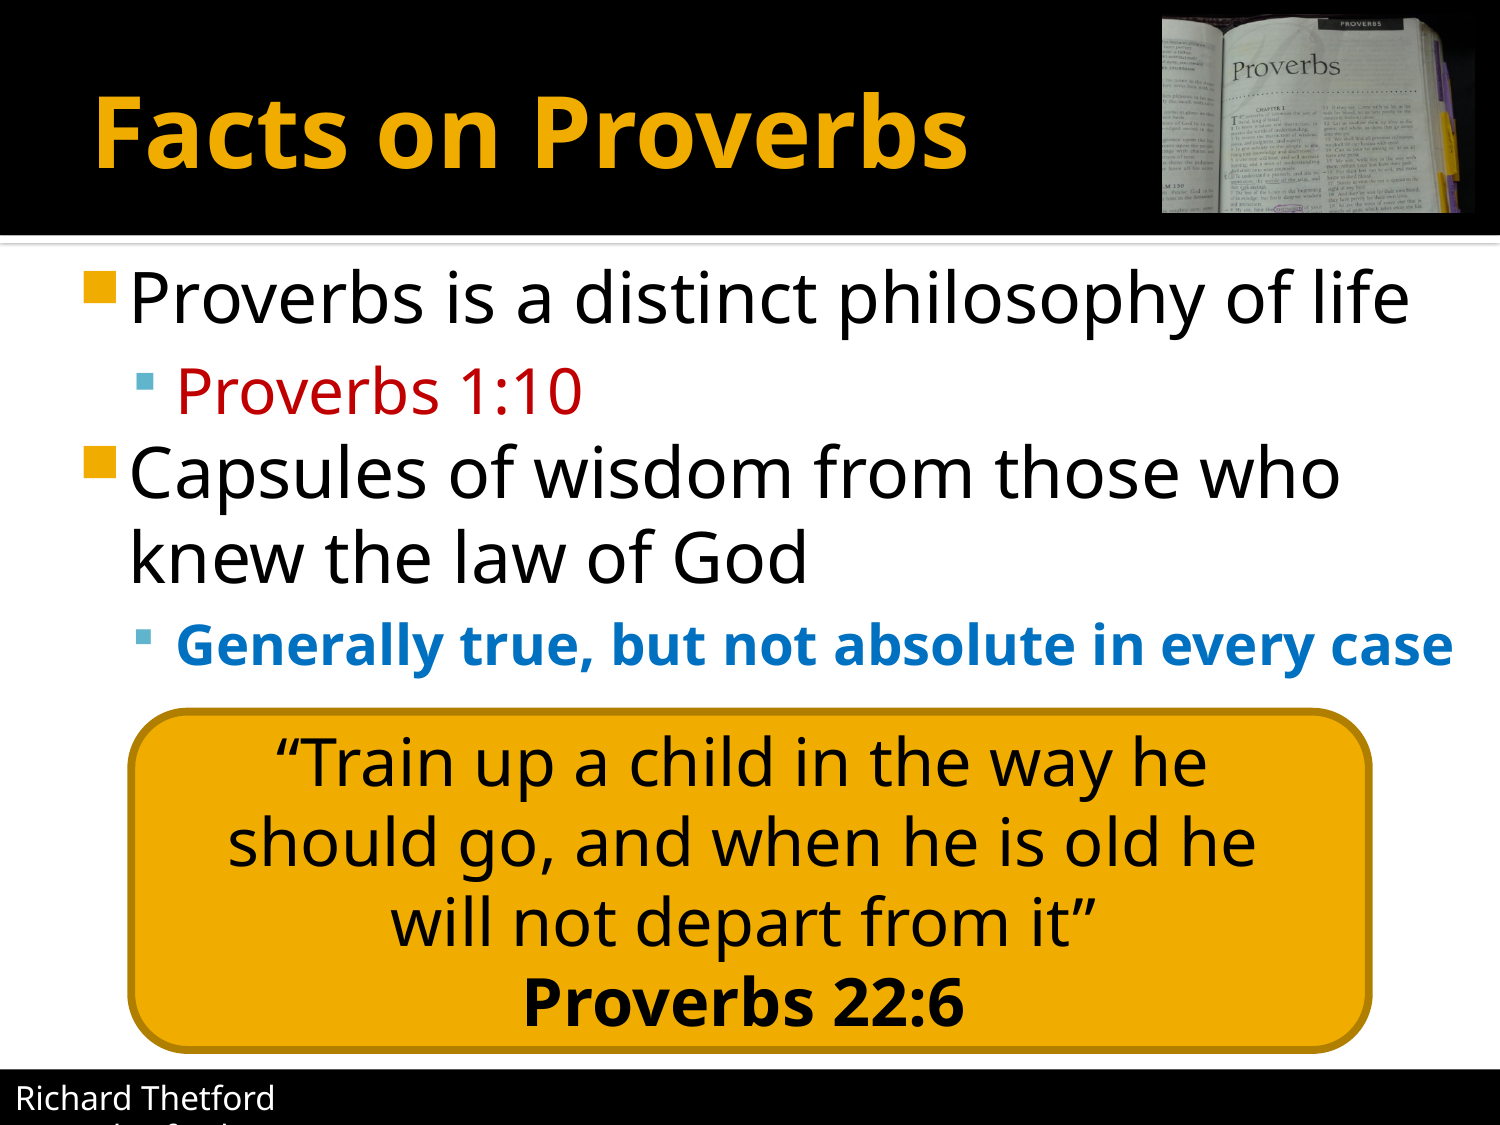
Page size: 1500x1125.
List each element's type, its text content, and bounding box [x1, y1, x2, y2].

text_box Richard Thetford www.thetfordcountry.com [0, 1069, 1500, 1125]
text_box “Train up a child in the way he should go, and when he is old he will not depart from it” Proverbs 22:6 [162, 712, 1325, 1047]
title Facts on Proverbs [75, 25, 1425, 231]
list Proverbs is a distinct philosophy of life Proverbs 1:10 Capsules of wisdom from those who knew the law of God Generally true, but not absolute in every case [50, 237, 1475, 738]
picture [1162, 14, 1475, 213]
text_box [127, 738, 1373, 1054]
